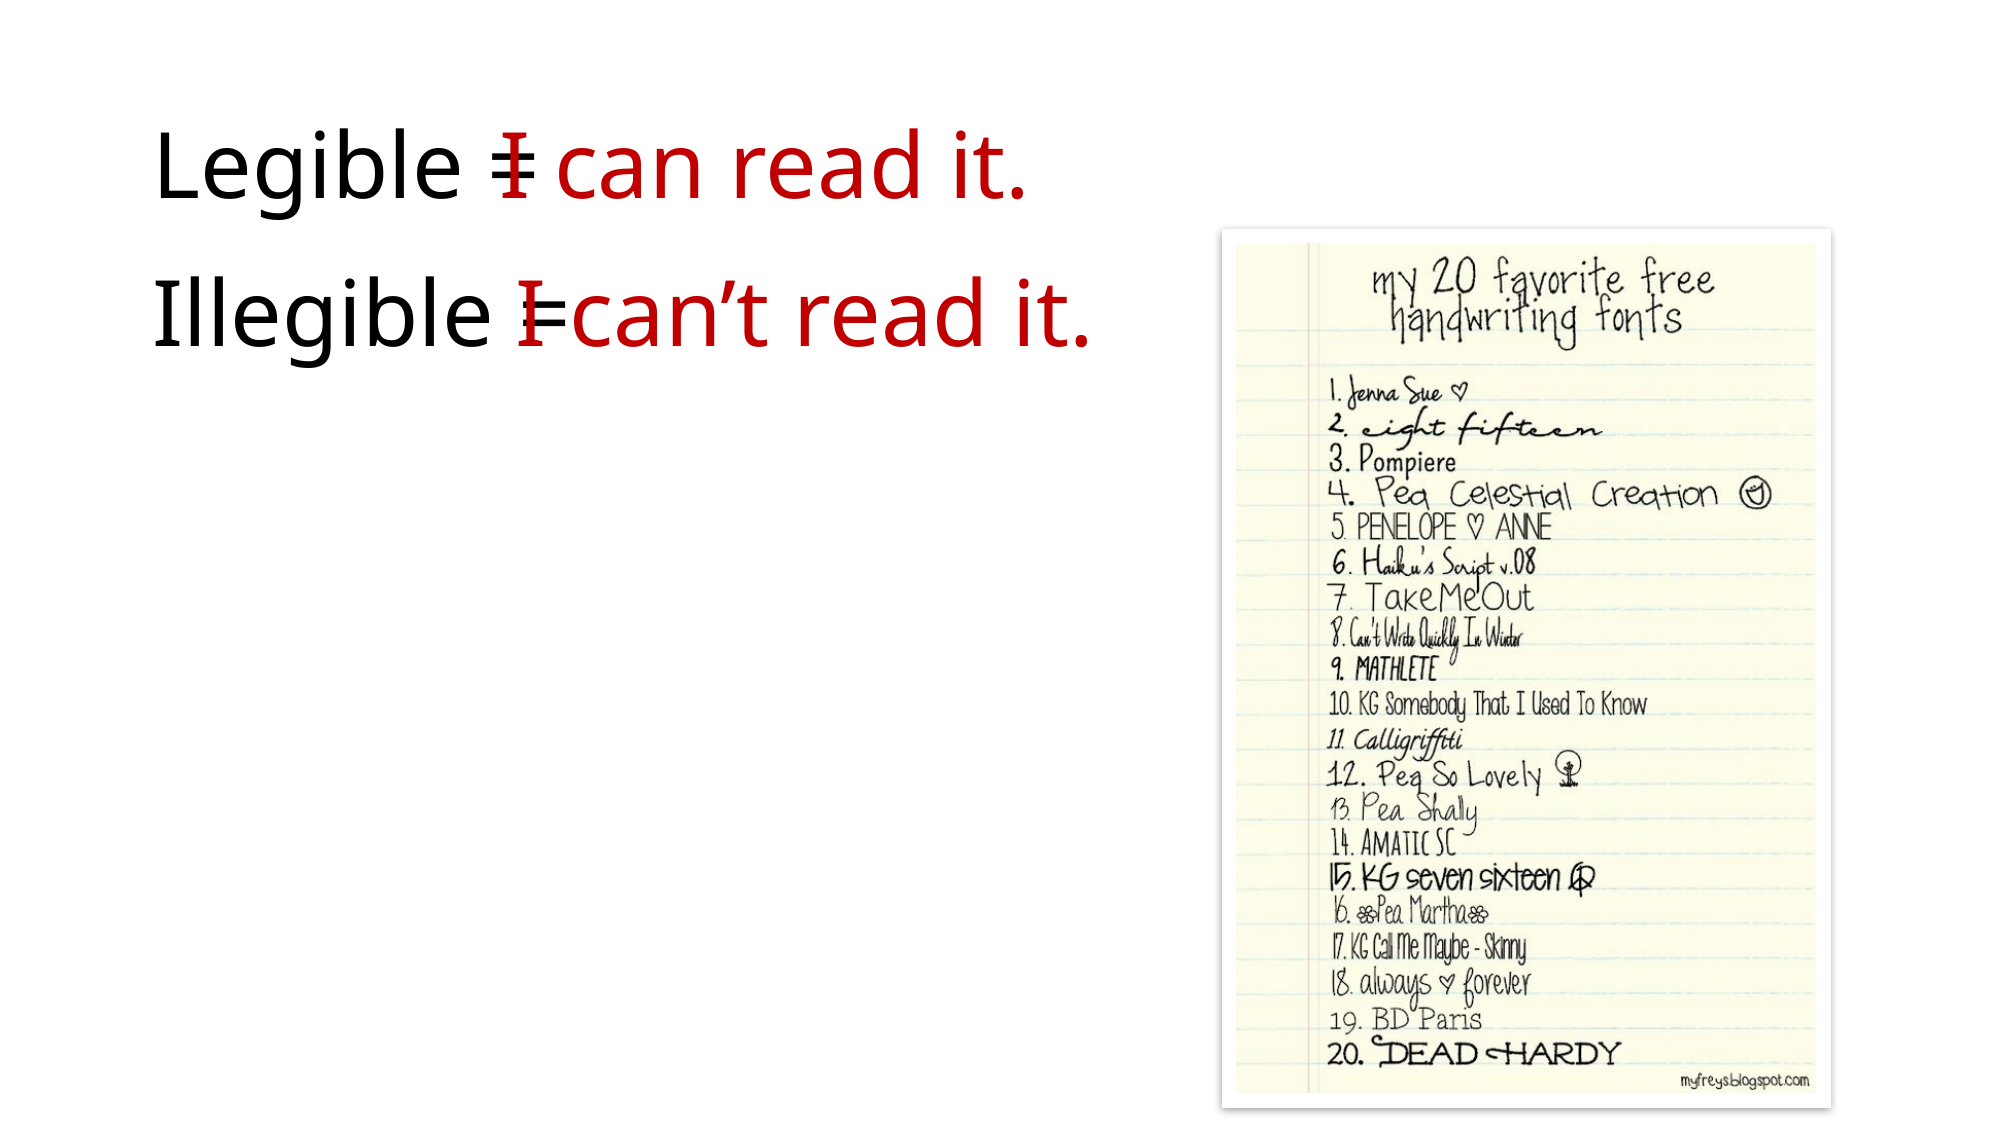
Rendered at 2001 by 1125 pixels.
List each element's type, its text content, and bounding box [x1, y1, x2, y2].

text_box I can’t read it. [499, 207, 2000, 425]
title Legible = [137, 59, 484, 207]
text_box Illegible = [137, 207, 499, 425]
picture [1236, 243, 1816, 1094]
text_box I can read it. [484, 59, 1863, 278]
